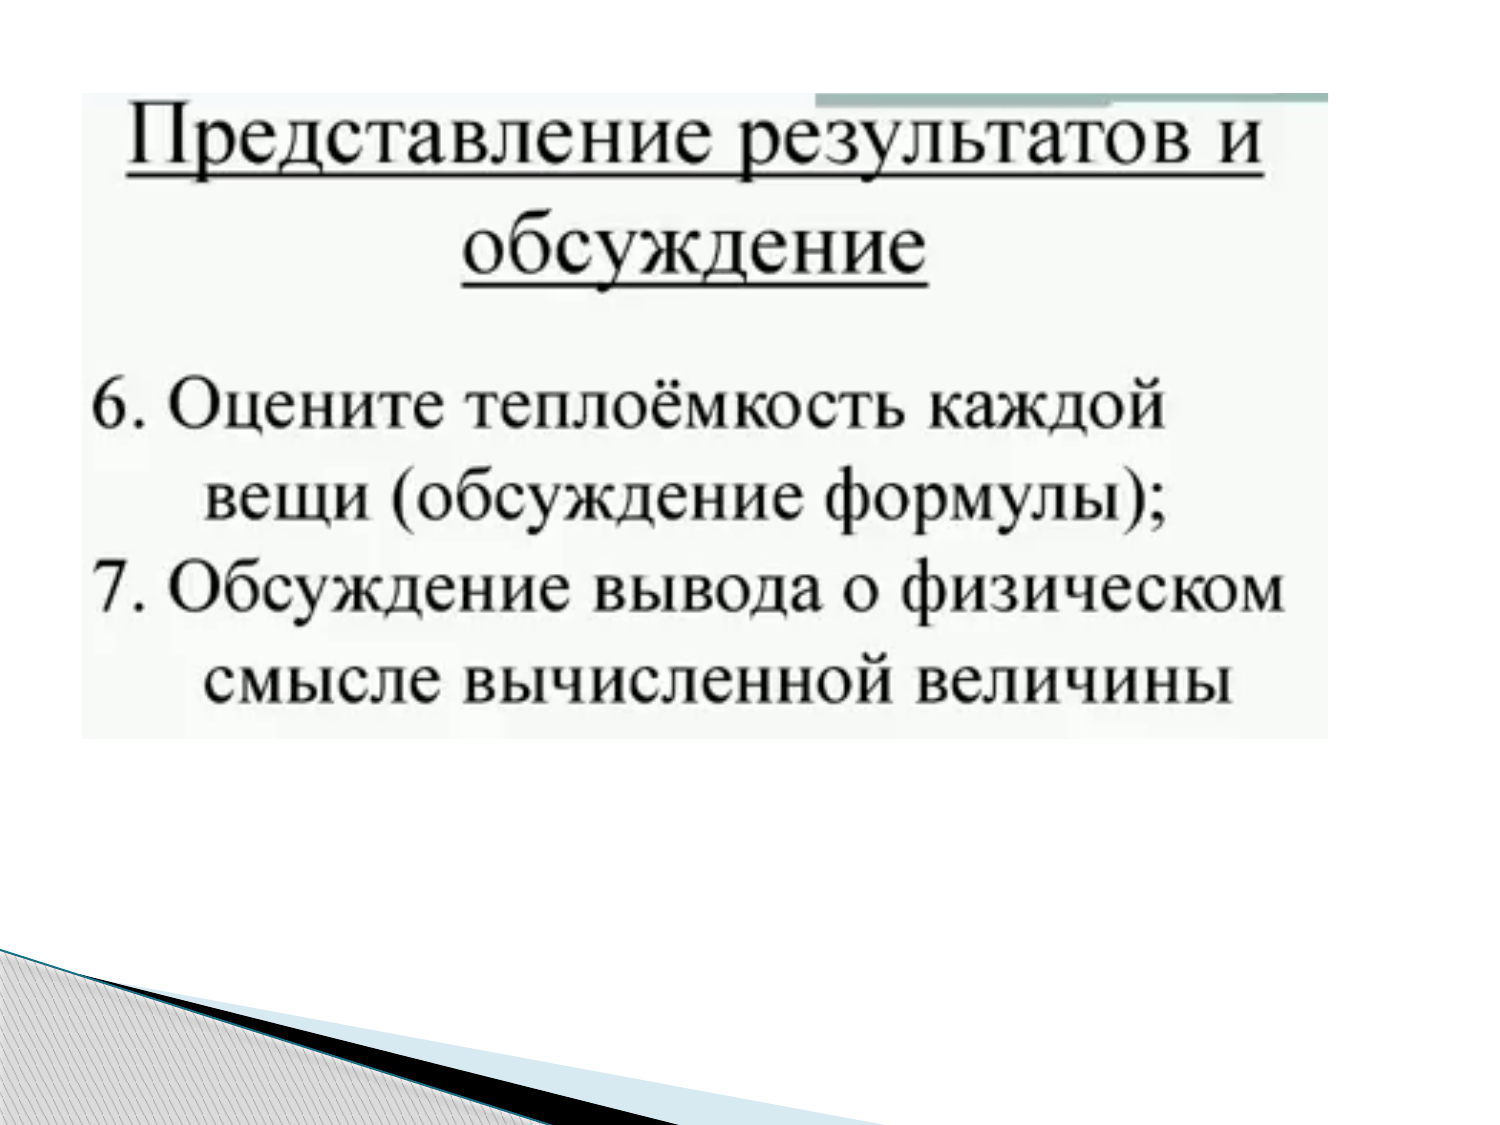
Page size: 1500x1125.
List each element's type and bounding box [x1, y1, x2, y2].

picture [81, 93, 1329, 739]
